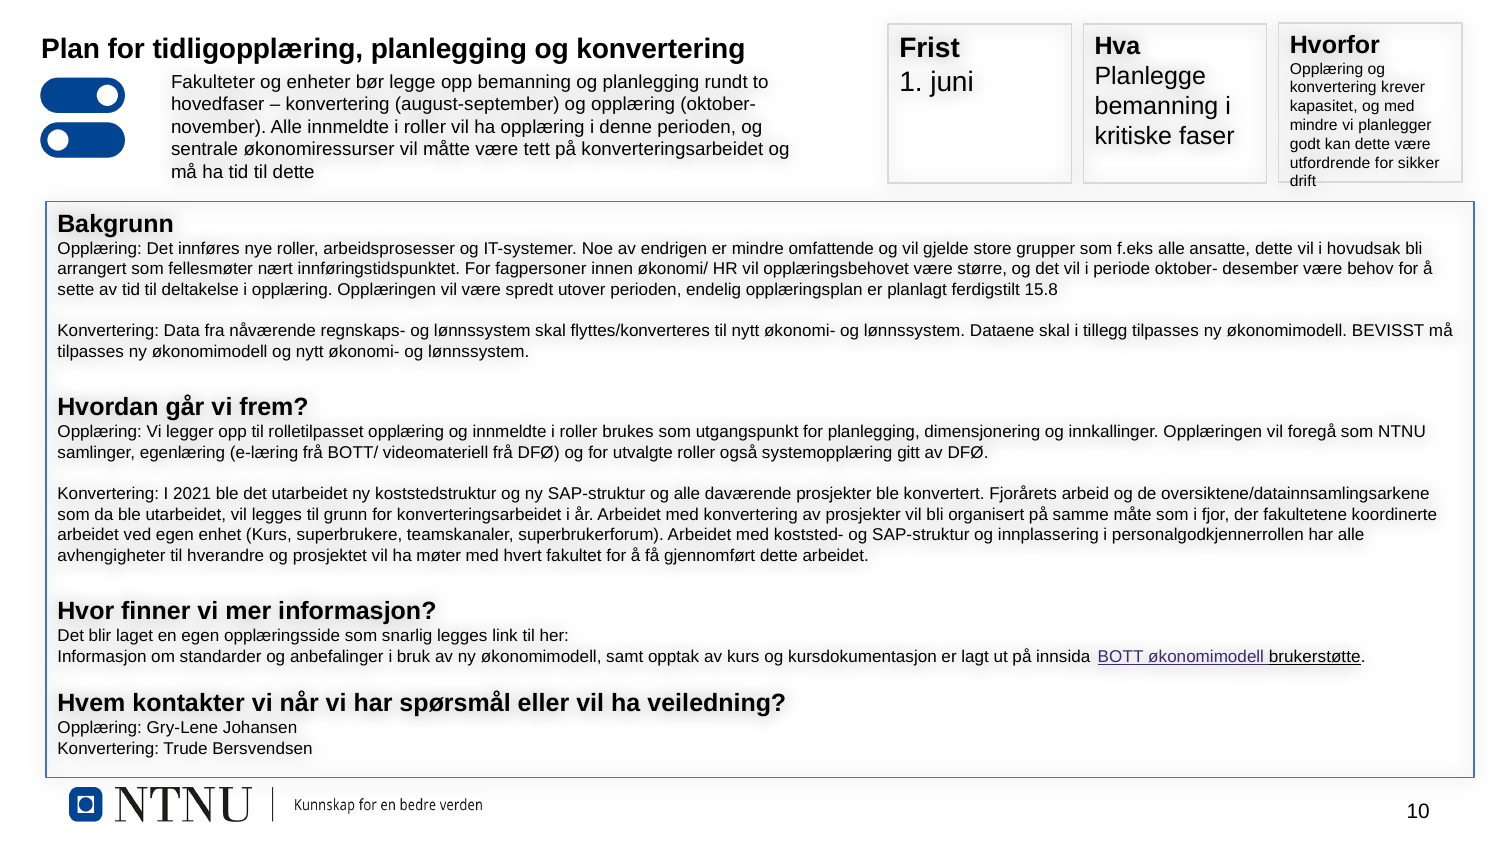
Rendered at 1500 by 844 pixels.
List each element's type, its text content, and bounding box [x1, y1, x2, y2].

text_box Hva Planlegge bemanning i kritiske faser [1083, 23, 1267, 184]
text_box Hvorfor Opplæring og konvertering krever kapasitet, og med mindre vi planlegger godt kan dette være utfordrende for sikker drift [1278, 22, 1463, 183]
text_box Bakgrunn Opplæring: Det innføres nye roller, arbeidsprosesser og IT-systemer. Noe av endrigen er mindre omfattende og vil gjelde store grupper som f.eks alle ansatte, dette vil i hovudsak bli arrangert som fellesmøter nært innføringstidspunktet. For fagpersoner innen økonomi/ HR vil opplæringsbehovet være større, og det vil i periode oktober- desember være behov for å sette av tid til deltakelse i opplæring. Opplæringen vil være spredt utover perioden, endelig opplæringsplan er planlagt ferdigstilt 15.8 Konvertering: Data fra nåværende regnskaps- og lønnssystem skal flyttes/konverteres til nytt økonomi- og lønnssystem. Dataene skal i tillegg tilpasses ny økonomimodell. BEVISST må tilpasses ny økonomimodell og nytt økonomi- og lønnssystem. Hvordan går vi frem? Opplæring: Vi legger opp til rolletilpasset opplæring og innmeldte i roller brukes som utgangspunkt for planlegging, dimensjonering og innkallinger. Opplæringen vil foregå som NTNU samlinger, egenlæring (e-læring frå BOTT/ videomateriell frå DFØ) og for utvalgte roller også systemopplæring gitt av DFØ. Konvertering: I 2021 ble det utarbeidet ny koststedstruktur og ny SAP-struktur og alle daværende prosjekter ble konvertert. Fjorårets arbeid og de oversiktene/datainnsamlingsarkene som da ble utarbeidet, vil legges til grunn for konverteringsarbeidet i år. Arbeidet med konvertering av prosjekter vil bli organisert på samme måte som i fjor, der fakultetene koordinerte arbeidet ved egen enhet (Kurs, superbrukere, teamskanaler, superbrukerforum). Arbeidet med koststed- og SAP-struktur og innplassering i personalgodkjennerrollen har alle avhengigheter til hverandre og prosjektet vil ha møter med hvert fakultet for å få gjennomført dette arbeidet. Hvor finner vi mer informasjon? Det blir laget en egen opplæringsside som snarlig legges link til her: Informasjon om standarder og anbefalinger i bruk av ny økonomimodell, samt opptak av kurs og kursdokumentasjon er lagt ut på innsida BOTT økonomimodell brukerstøtte. Hvem kontakter vi når vi har spørsmål eller vil ha veiledning? Opplæring: Gry-Lene Johansen Konvertering: Trude Bersvendsen [45, 201, 1475, 778]
text_box Plan for tidligopplæring, planlegging og konvertering [26, 23, 844, 72]
picture [26, 61, 140, 175]
picture [69, 787, 483, 822]
text_box Frist 1. juni [887, 23, 1072, 184]
text_box Fakulteter og enheter bør legge opp bemanning og planlegging rundt to hovedfaser – konvertering (august-september) og opplæring (oktober-november). Alle innmeldte i roller vil ha opplæring i denne perioden, og sentrale økonomiressurser vil måtte være tett på konverteringsarbeidet og må ha tid til dette [159, 63, 822, 192]
